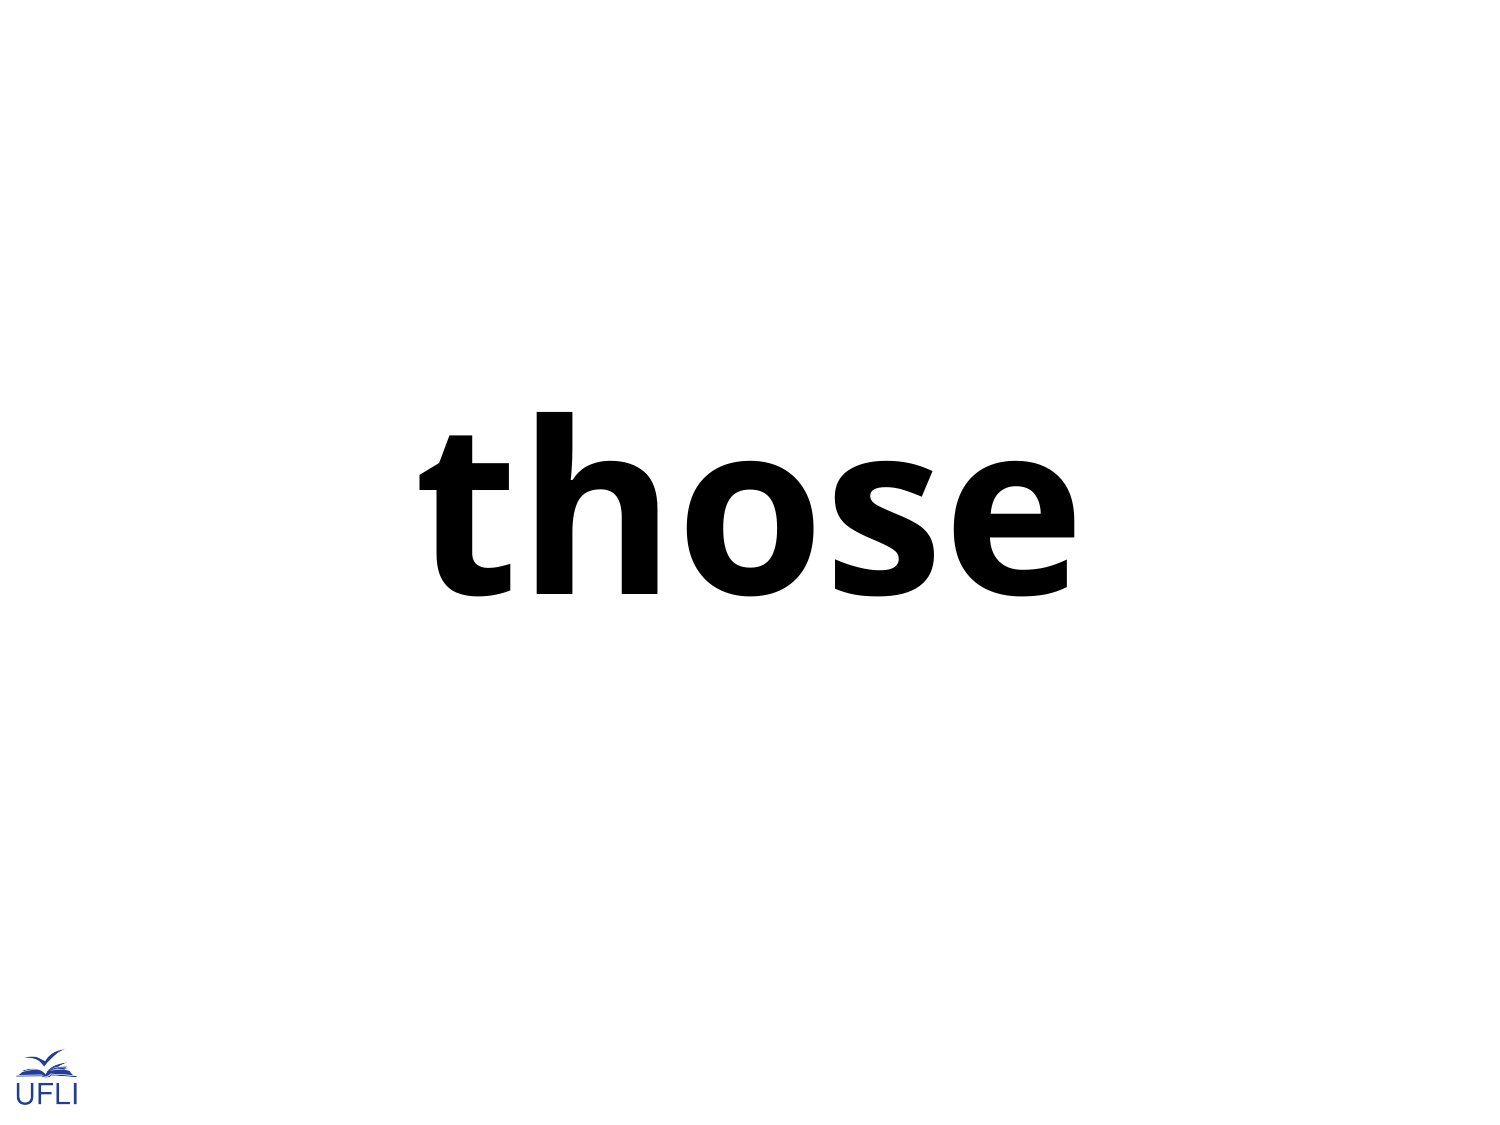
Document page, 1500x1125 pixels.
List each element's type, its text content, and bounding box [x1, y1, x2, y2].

text_box those [0, 347, 1500, 650]
picture [12, 1047, 81, 1108]
